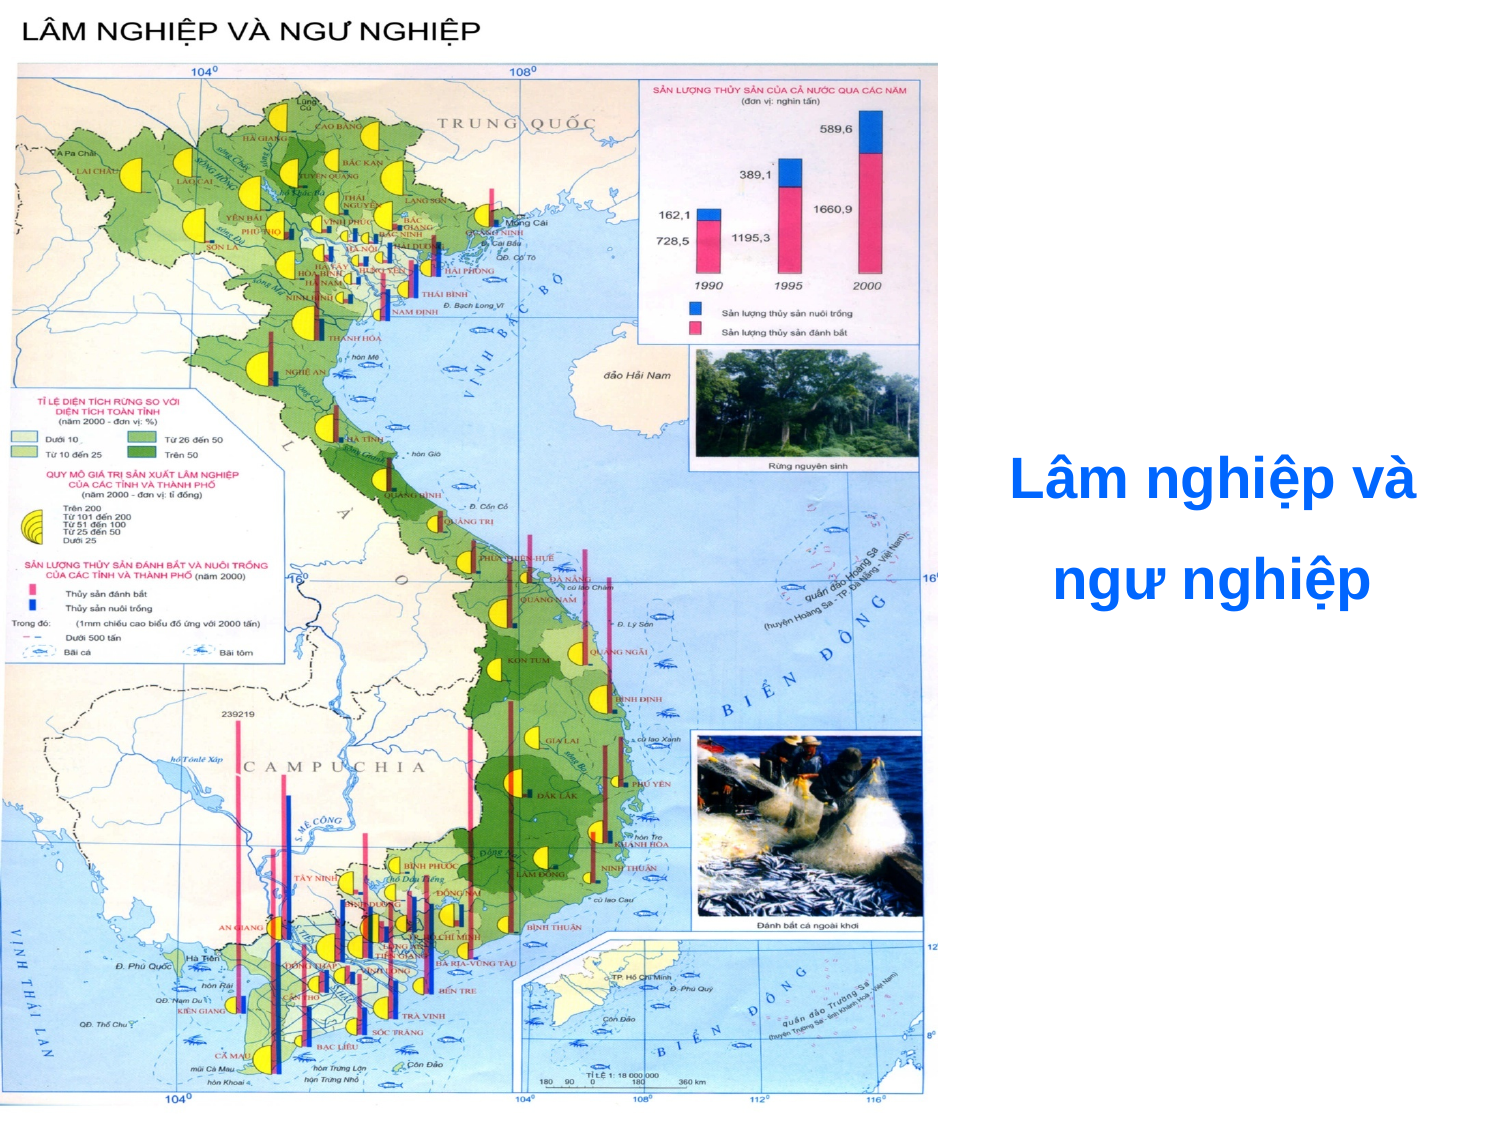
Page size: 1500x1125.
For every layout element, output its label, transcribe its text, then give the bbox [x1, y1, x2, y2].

picture [0, 0, 938, 1125]
text_box Lâm nghiệp và ngư nghiệp [962, 424, 1463, 619]
